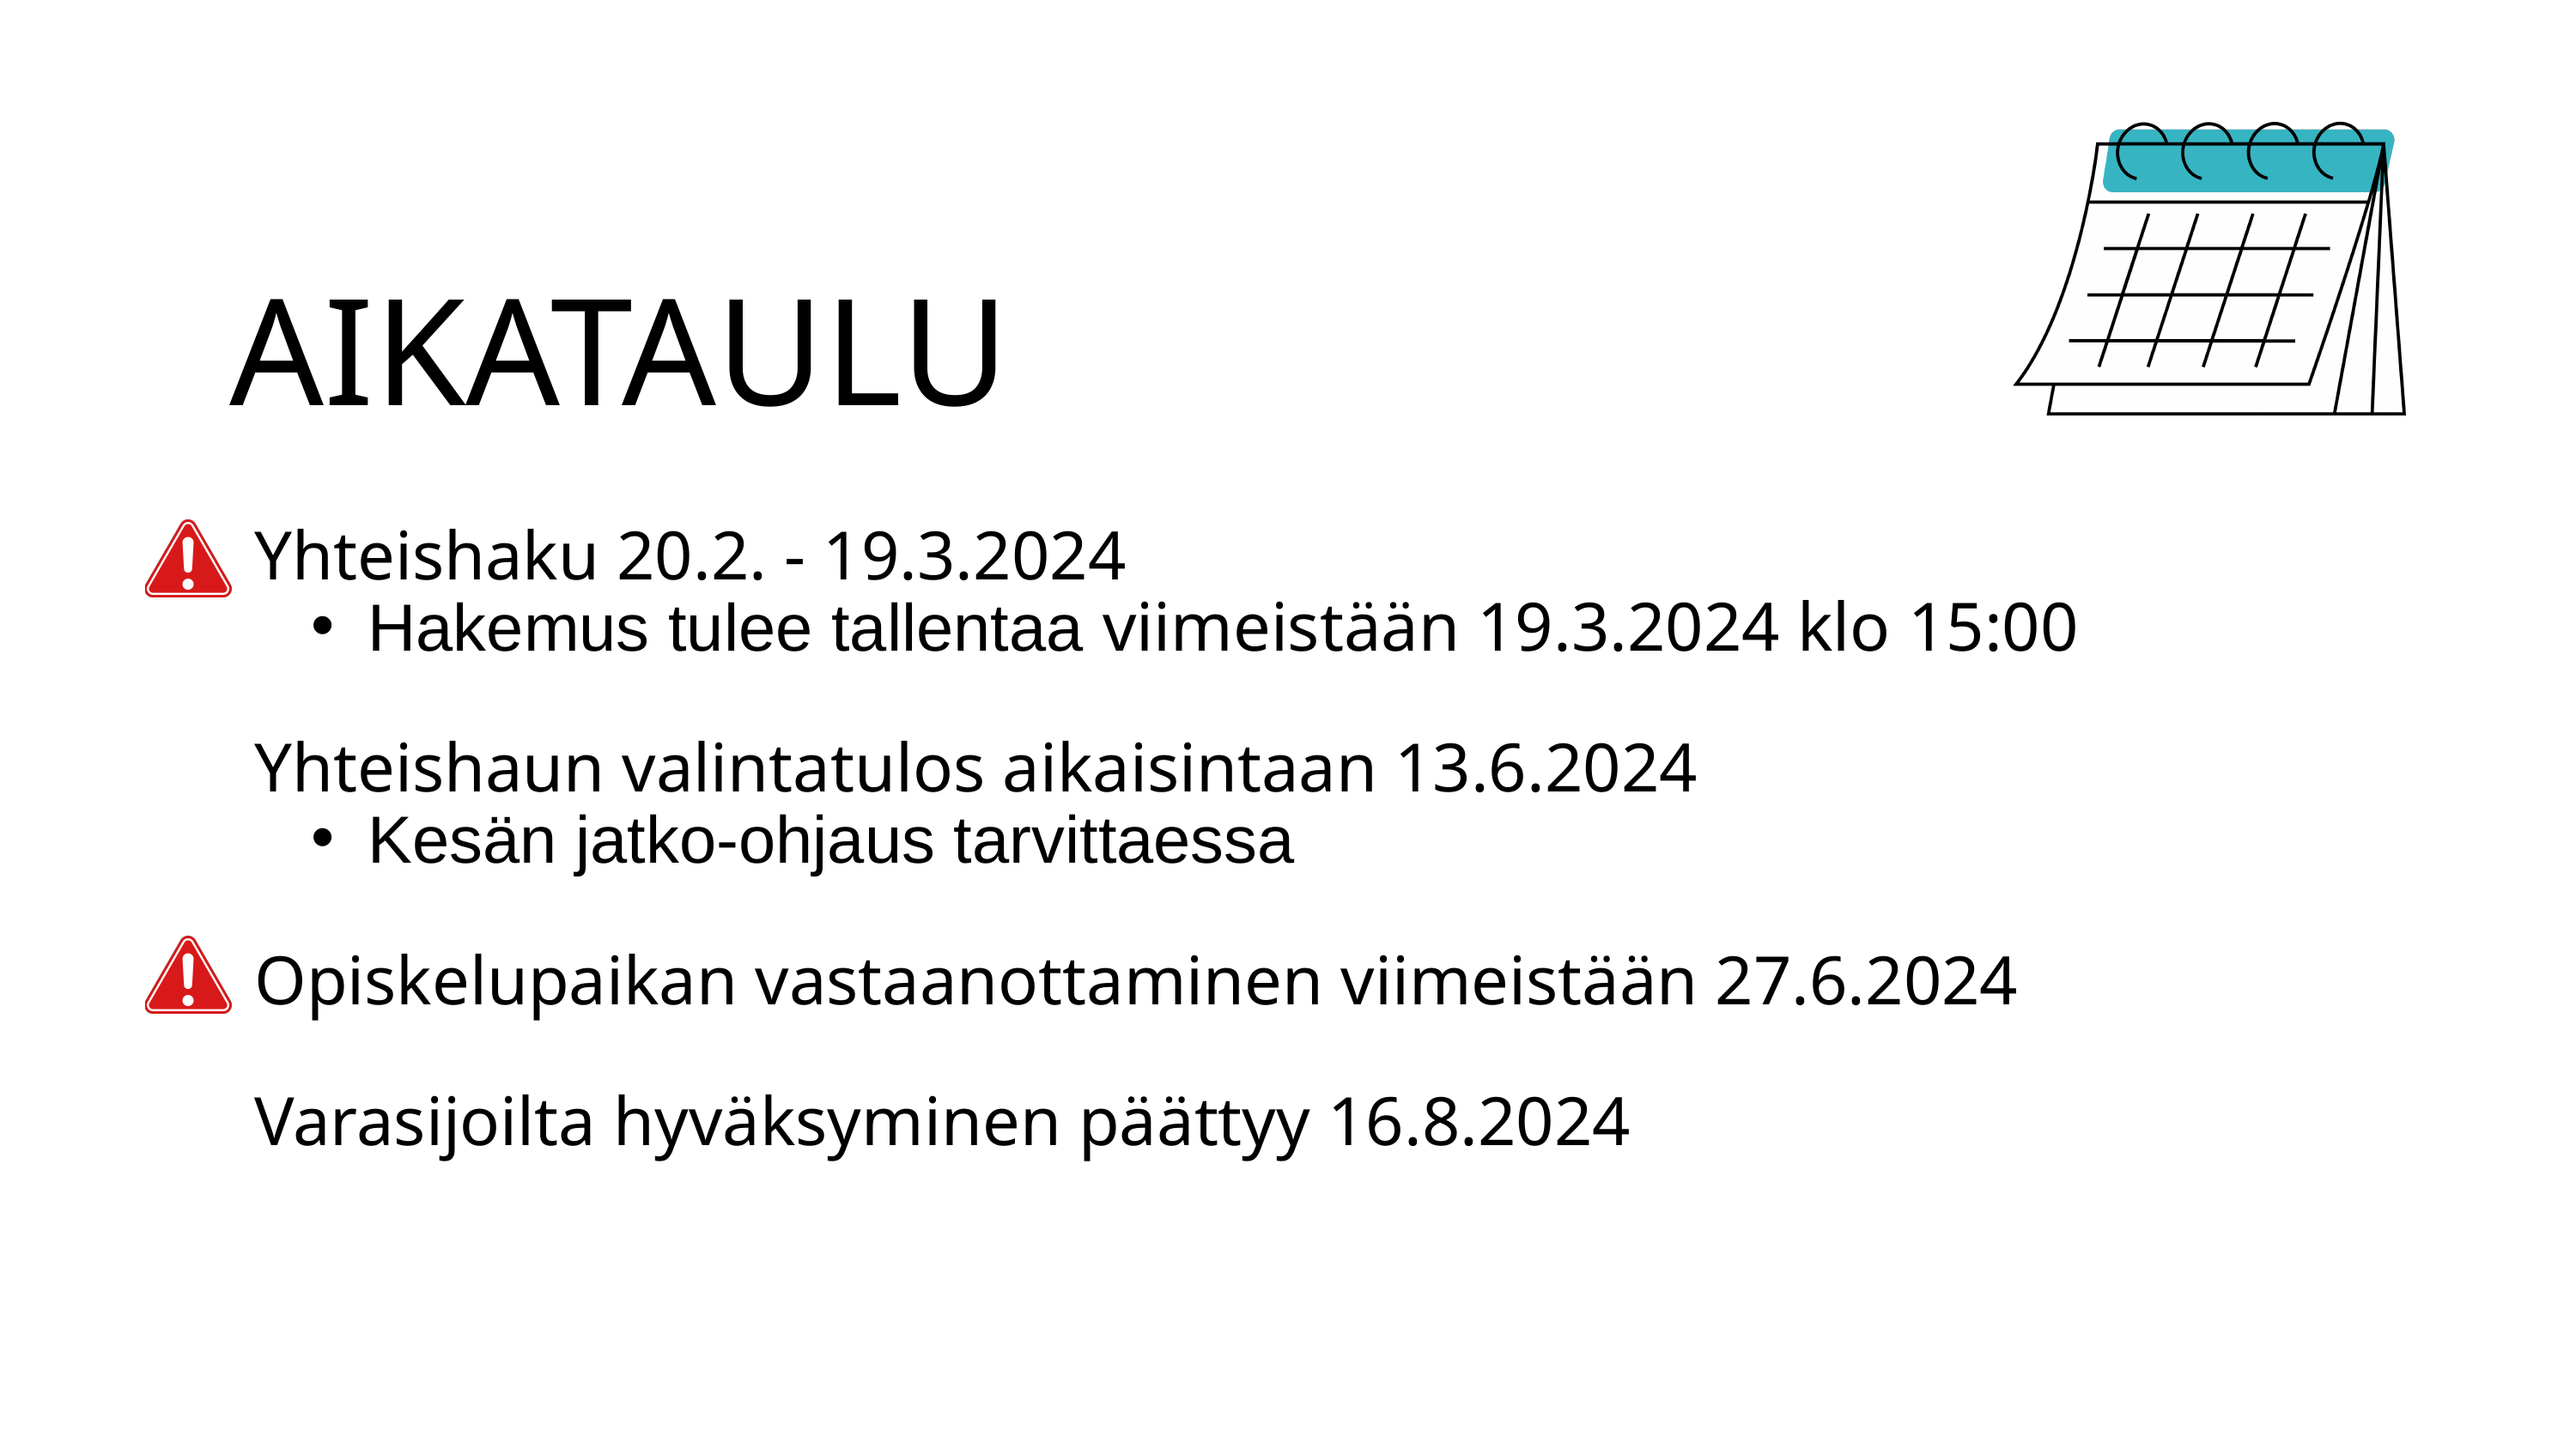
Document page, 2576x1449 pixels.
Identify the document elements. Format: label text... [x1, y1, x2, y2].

text_box Yhteishaku 20.2. - 19.3.2024 Hakemus tulee tallentaa viimeistään 19.3.2024 klo 15:00 Yhteishaun valintatulos aikaisintaan 13.6.2024 Kesän jatko-ohjaus tarvittaessa Opiskelupaikan vastaanottaminen viimeistään 27.6.2024 Varasijoilta hyväksyminen päättyy 16.8.2024 [254, 522, 2276, 1160]
text_box [144, 519, 232, 598]
text_box AIKATAULU [188, 278, 1052, 436]
text_box [2013, 120, 2407, 415]
text_box [144, 936, 232, 1014]
